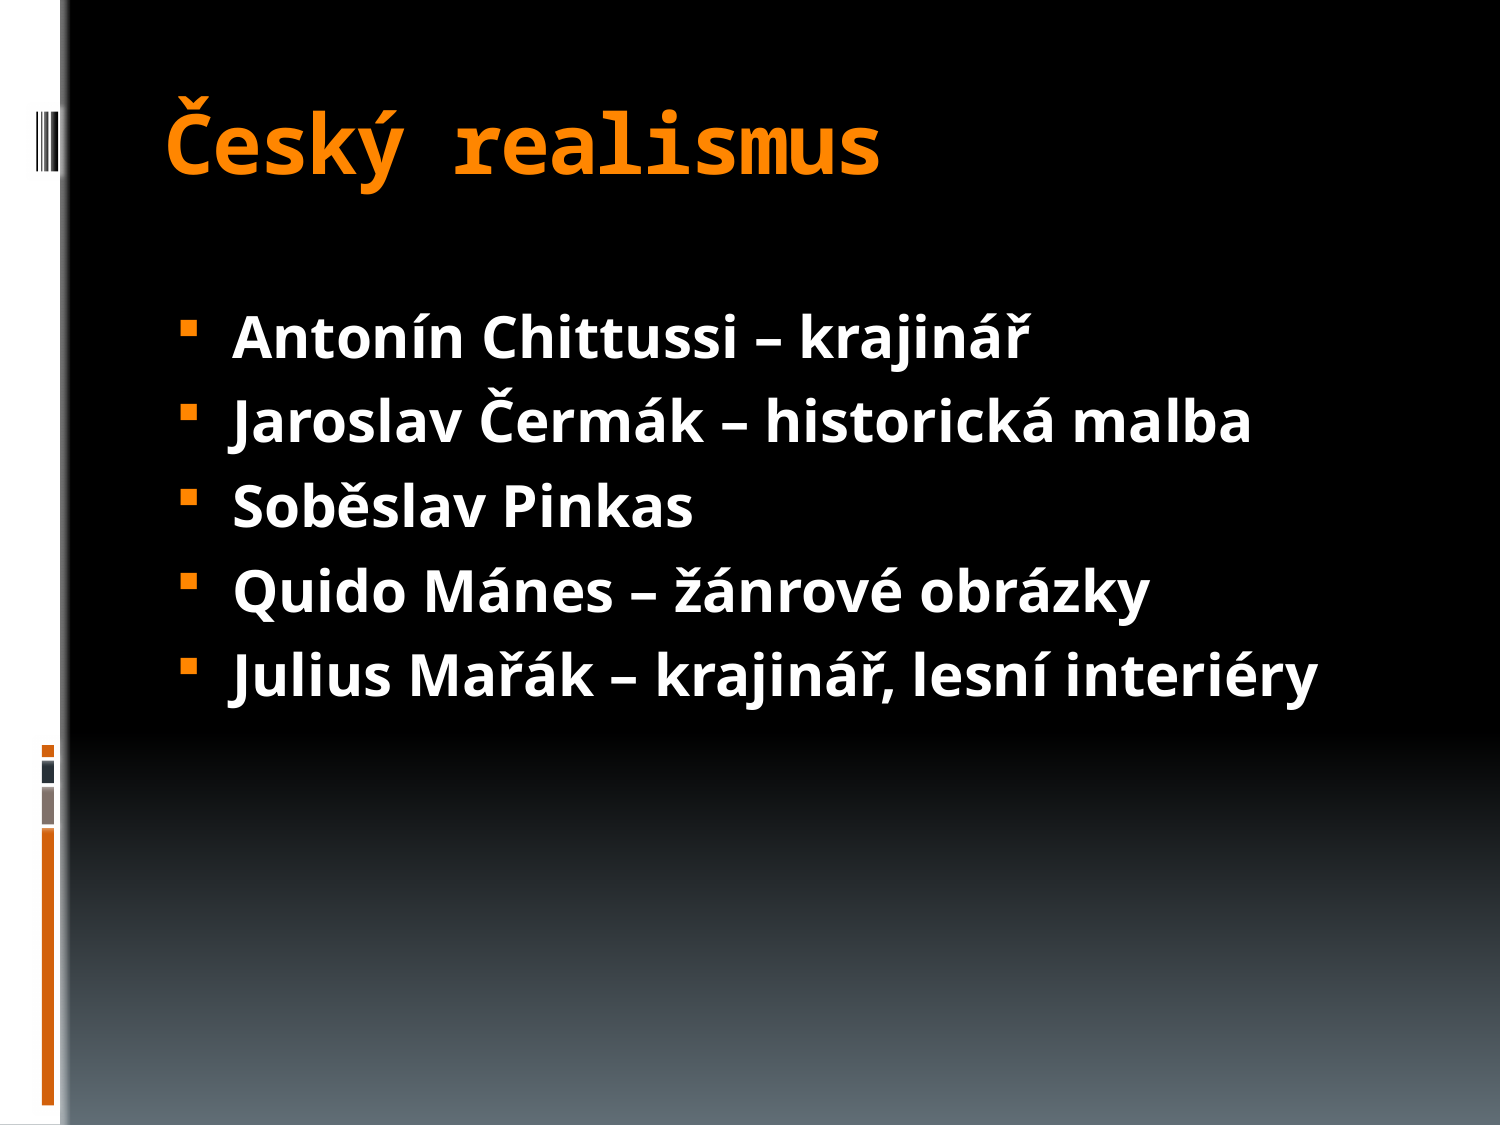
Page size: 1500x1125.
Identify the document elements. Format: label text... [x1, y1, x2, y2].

list Antonín Chittussi – krajinář Jaroslav Čermák – historická malba Soběslav Pinkas Quido Mánes – žánrové obrázky Julius Mařák – krajinář, lesní interiéry [150, 292, 1425, 1043]
title Český realismus [150, 83, 1425, 234]
